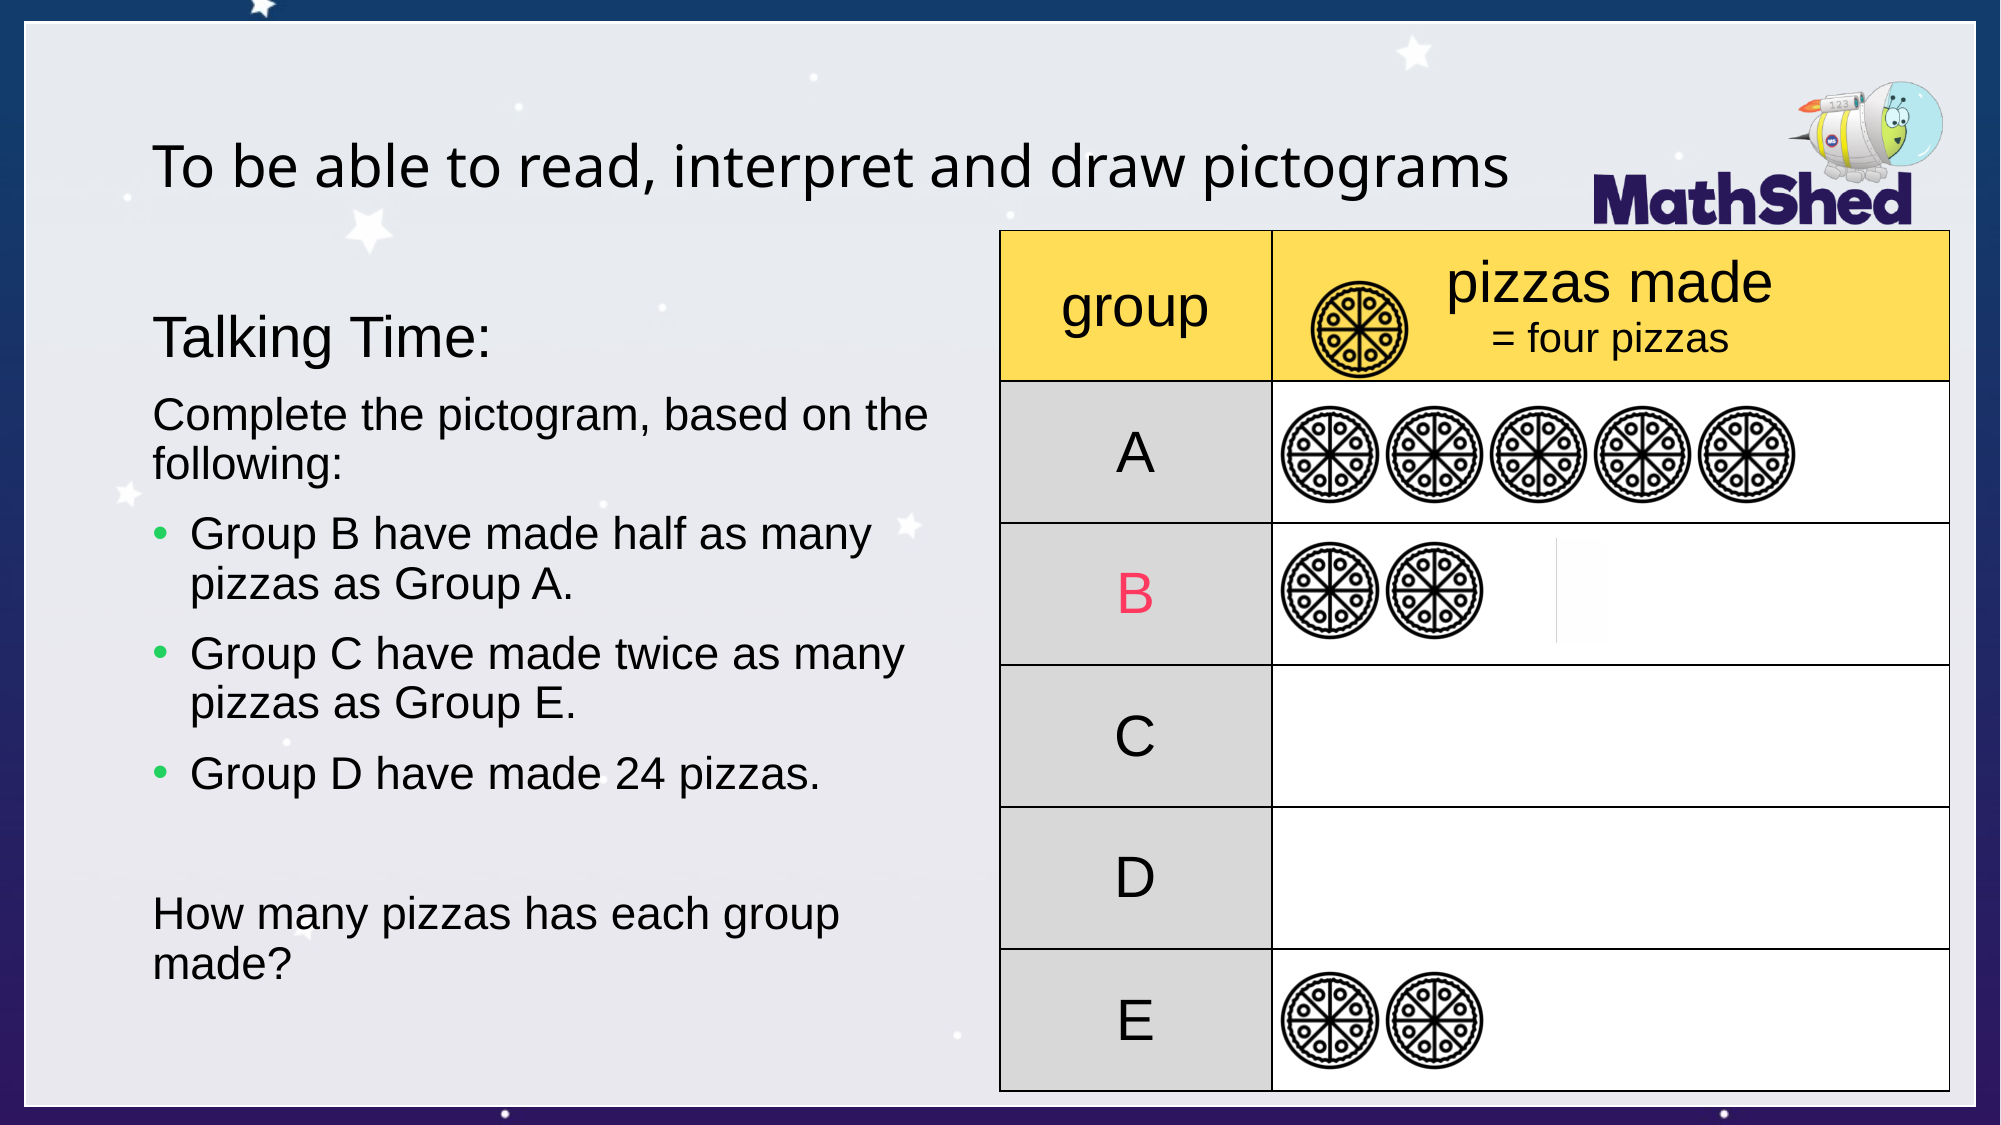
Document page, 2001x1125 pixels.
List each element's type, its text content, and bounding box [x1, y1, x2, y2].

title To be able to read, interpret and draw pictograms [137, 59, 1578, 278]
table_cell E [1001, 950, 1271, 1090]
table_cell A [1001, 382, 1271, 522]
table_header pizzas made = four pizzas [1273, 231, 1949, 380]
table_cell C [1001, 666, 1271, 806]
table_cell [1273, 524, 1949, 664]
table_cell [1273, 808, 1949, 948]
table_cell B [1001, 524, 1271, 664]
table_cell [1273, 666, 1949, 806]
table_cell [1273, 382, 1949, 522]
table_cell [1273, 950, 1949, 1090]
table_cell D [1001, 808, 1271, 948]
table_header group [1001, 231, 1271, 380]
list Talking Time: Complete the pictogram, based on the following: Group B have made half as many pizzas as Group A. Group C have made twice as many pizzas as Group E. Group D have made 24 pizzas. How many pizzas has each group made? [137, 299, 989, 1066]
picture [0, 0, 2001, 1125]
